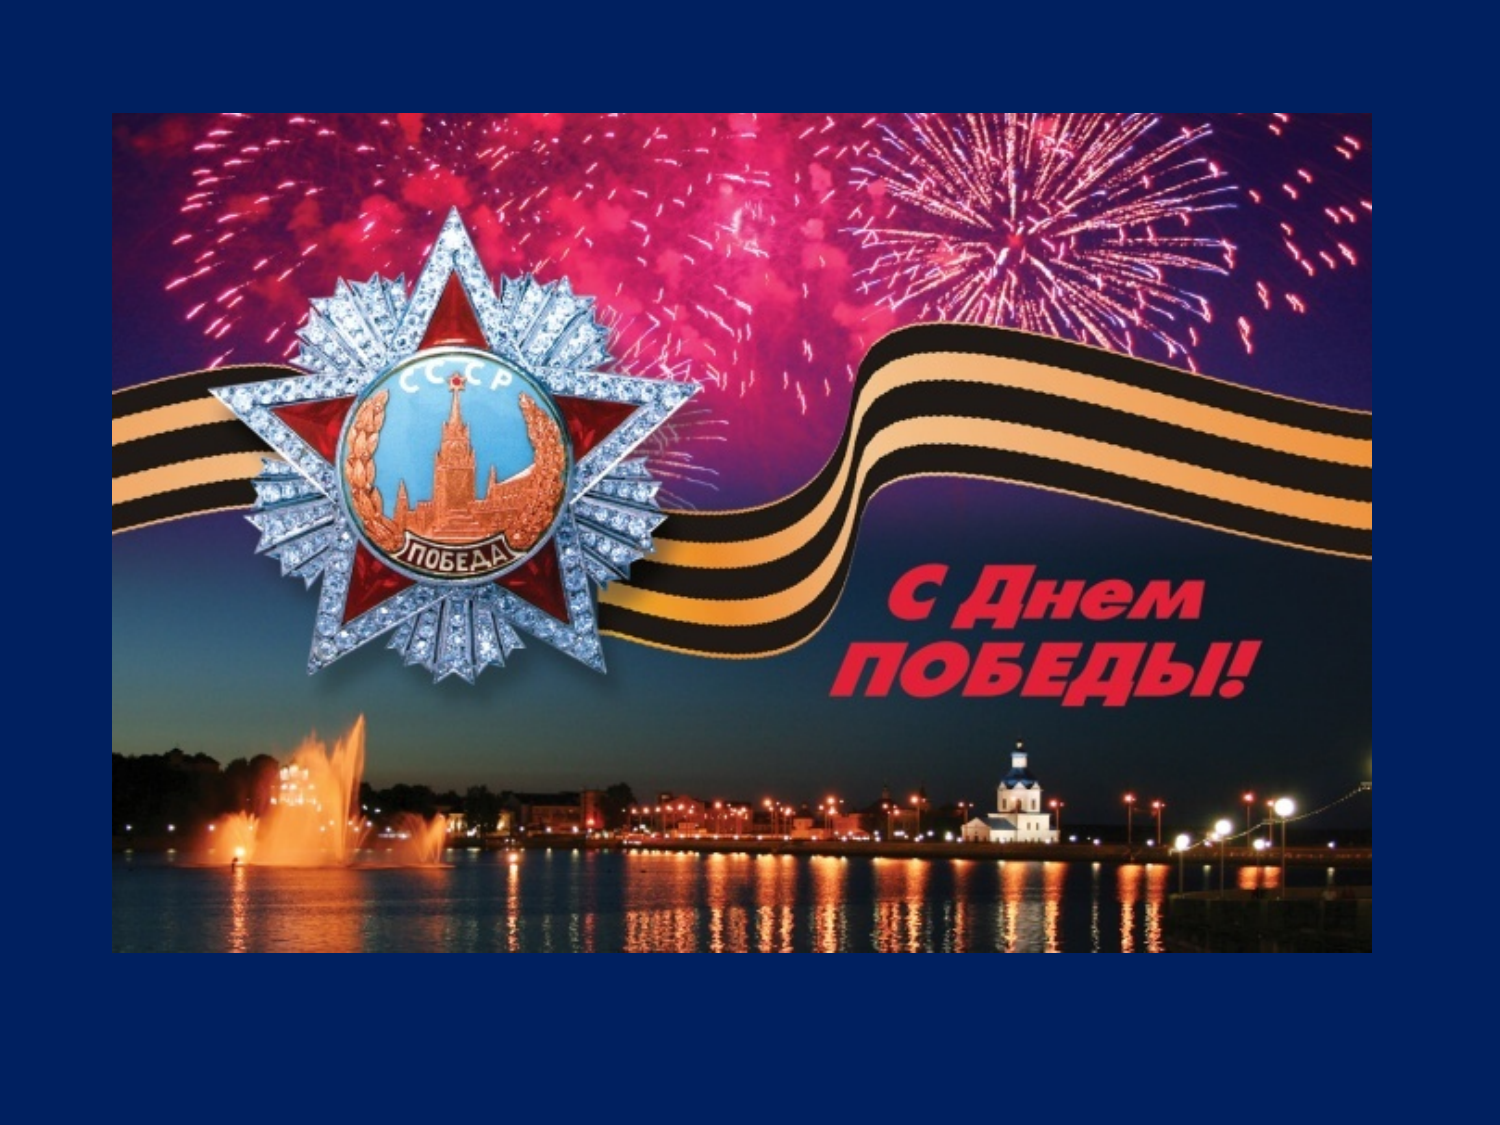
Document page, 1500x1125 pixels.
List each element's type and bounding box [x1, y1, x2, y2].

list [111, 113, 1372, 953]
